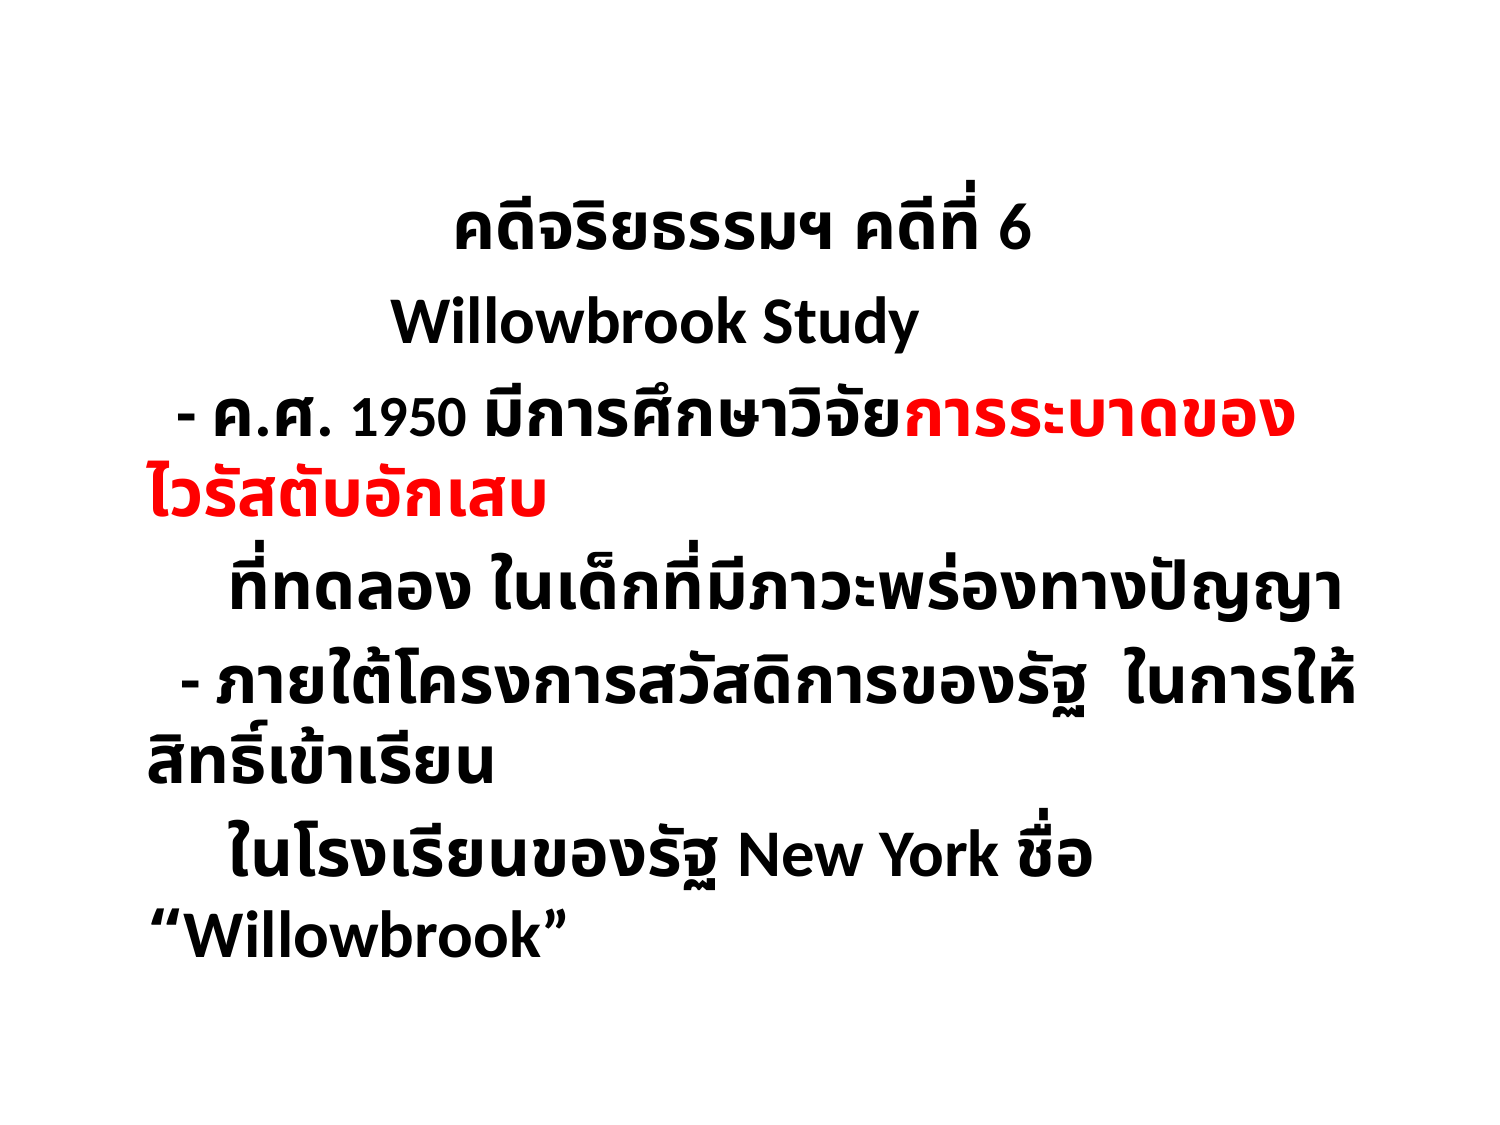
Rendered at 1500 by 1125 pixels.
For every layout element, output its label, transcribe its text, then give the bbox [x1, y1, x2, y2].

list คดีจริยธรรมฯ คดีที่ 6 Willowbrook Study - ค.ศ. 1950 มีการศึกษาวิจัยการระบาดของไวรัสตับอักเสบ ที่ทดลอง ในเด็กที่มีภาวะพร่องทางปัญญา - ภายใต้โครงการสวัสดิการของรัฐ ในการให้สิทธิ์เข้าเรียน ในโรงเรียนของรัฐ New York ชื่อ “Willowbrook” [75, 82, 1425, 1005]
